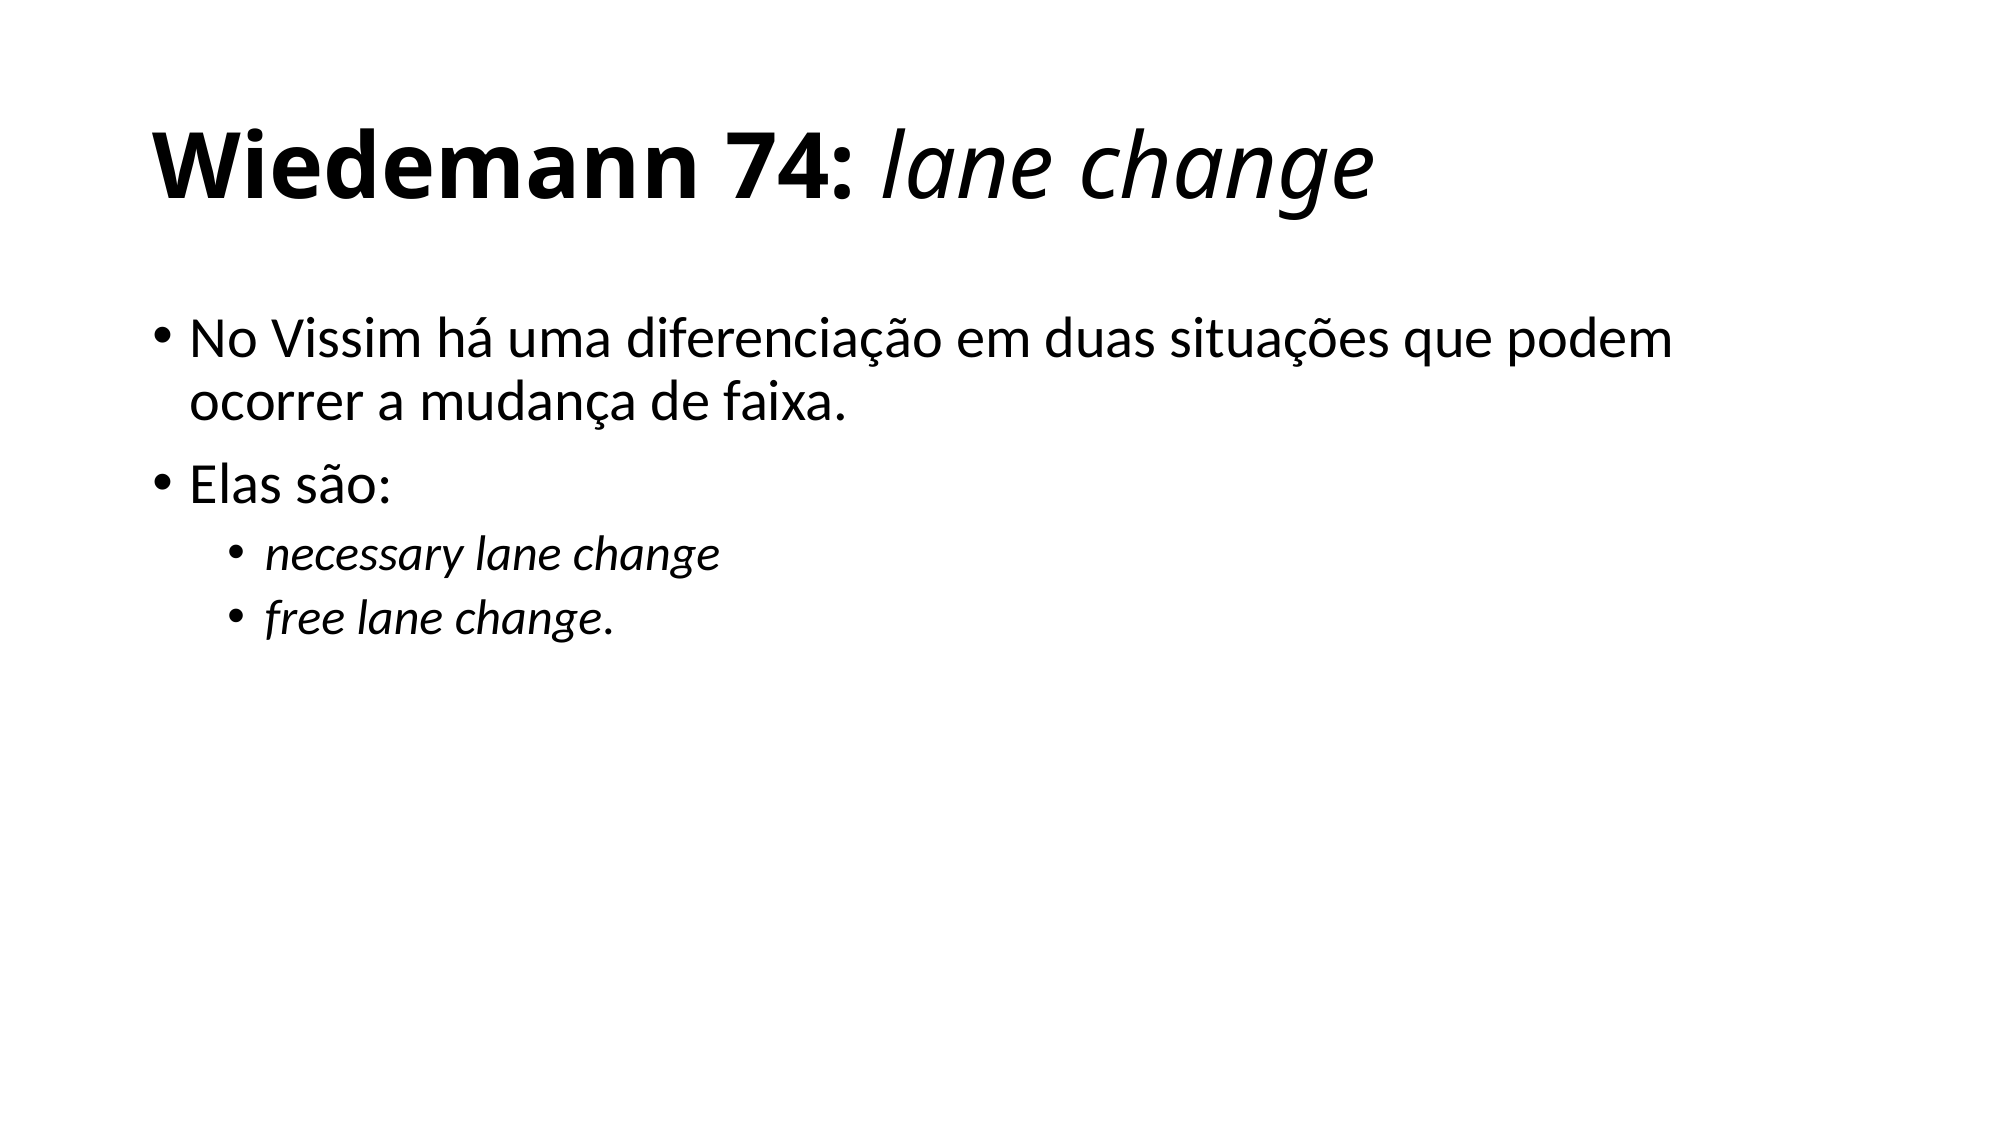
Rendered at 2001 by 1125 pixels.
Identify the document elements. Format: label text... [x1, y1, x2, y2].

title Wiedemann 74: lane change [137, 59, 1863, 278]
list No Vissim há uma diferenciação em duas situações que podem ocorrer a mudança de faixa. Elas são: necessary lane change free lane change. [137, 299, 1863, 1014]
